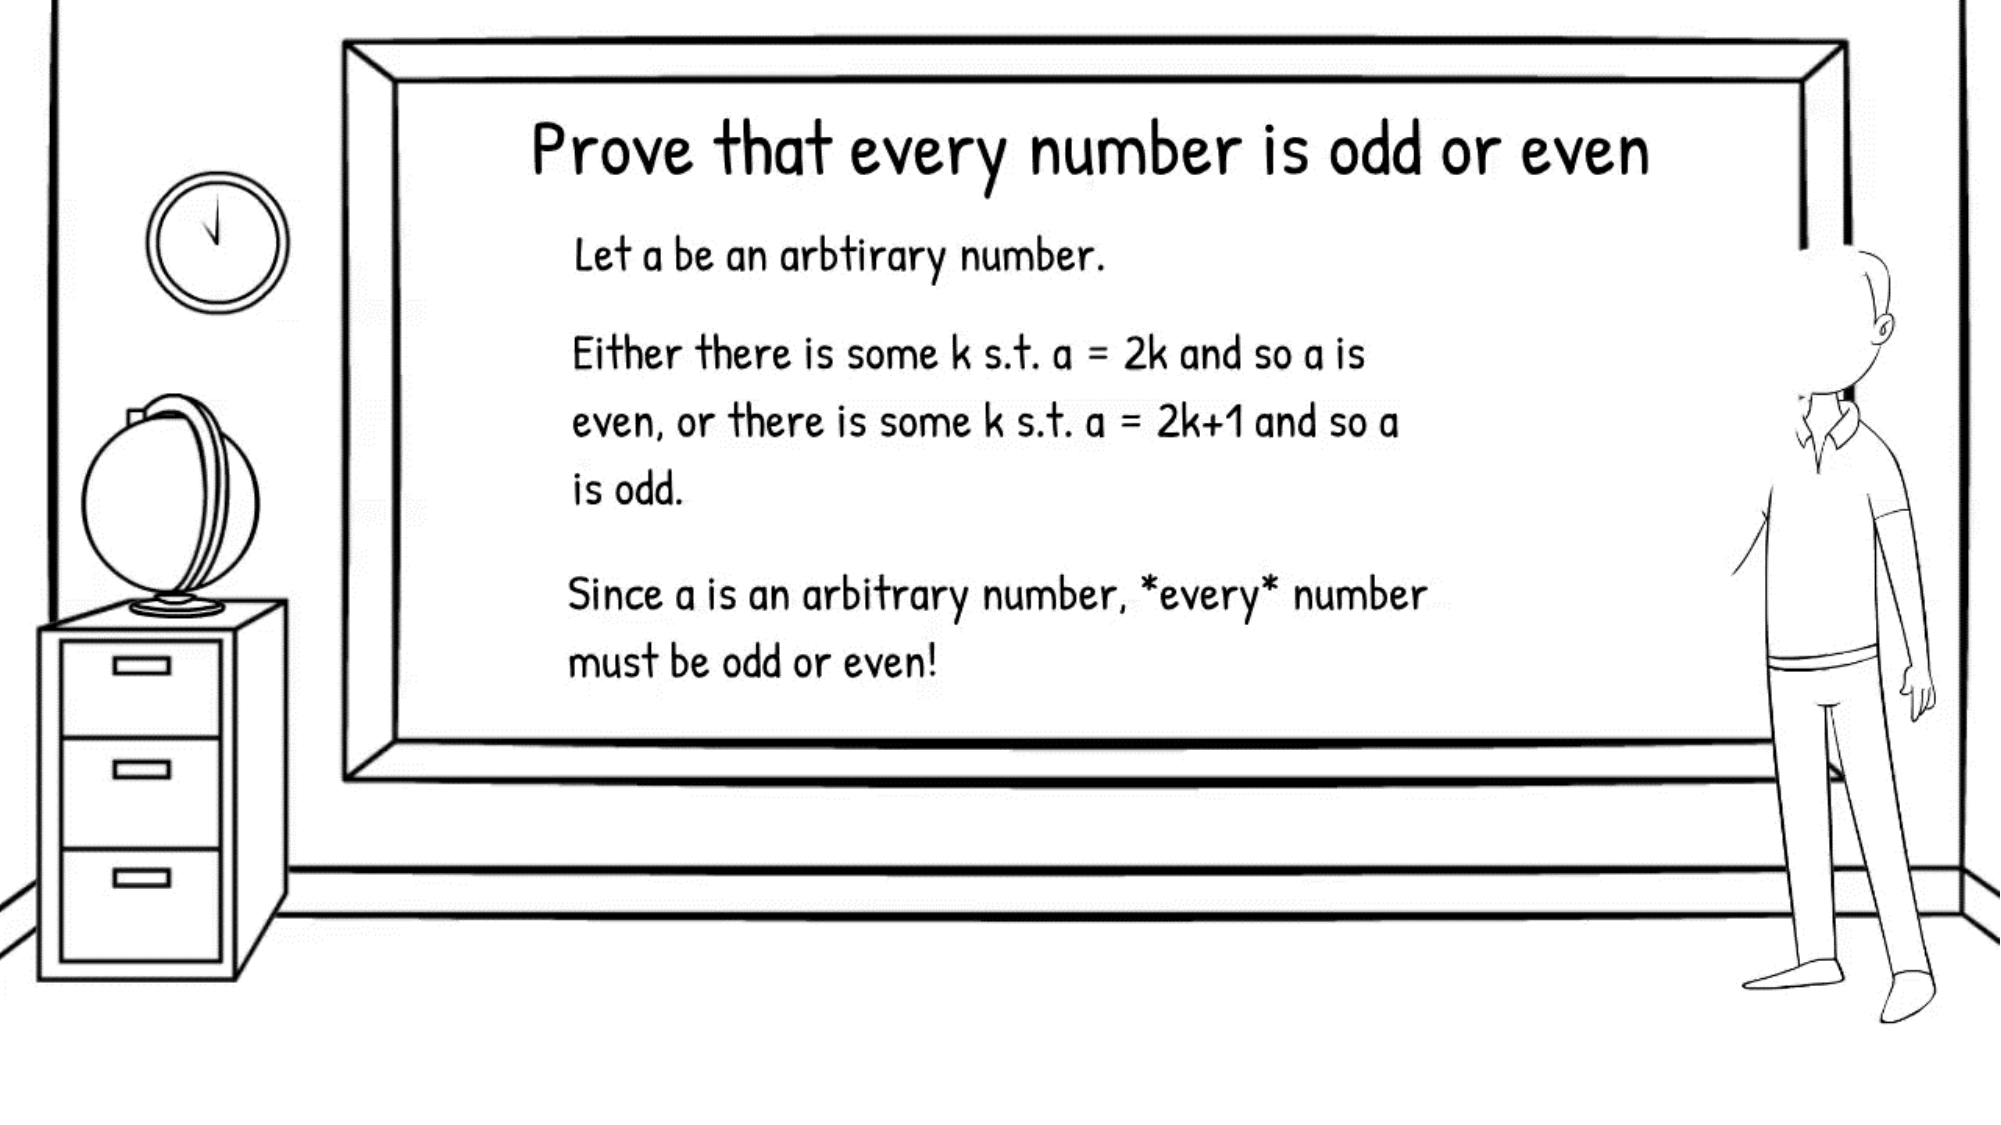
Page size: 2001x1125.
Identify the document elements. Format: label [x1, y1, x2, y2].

text_box [0, 0, 2000, 1125]
